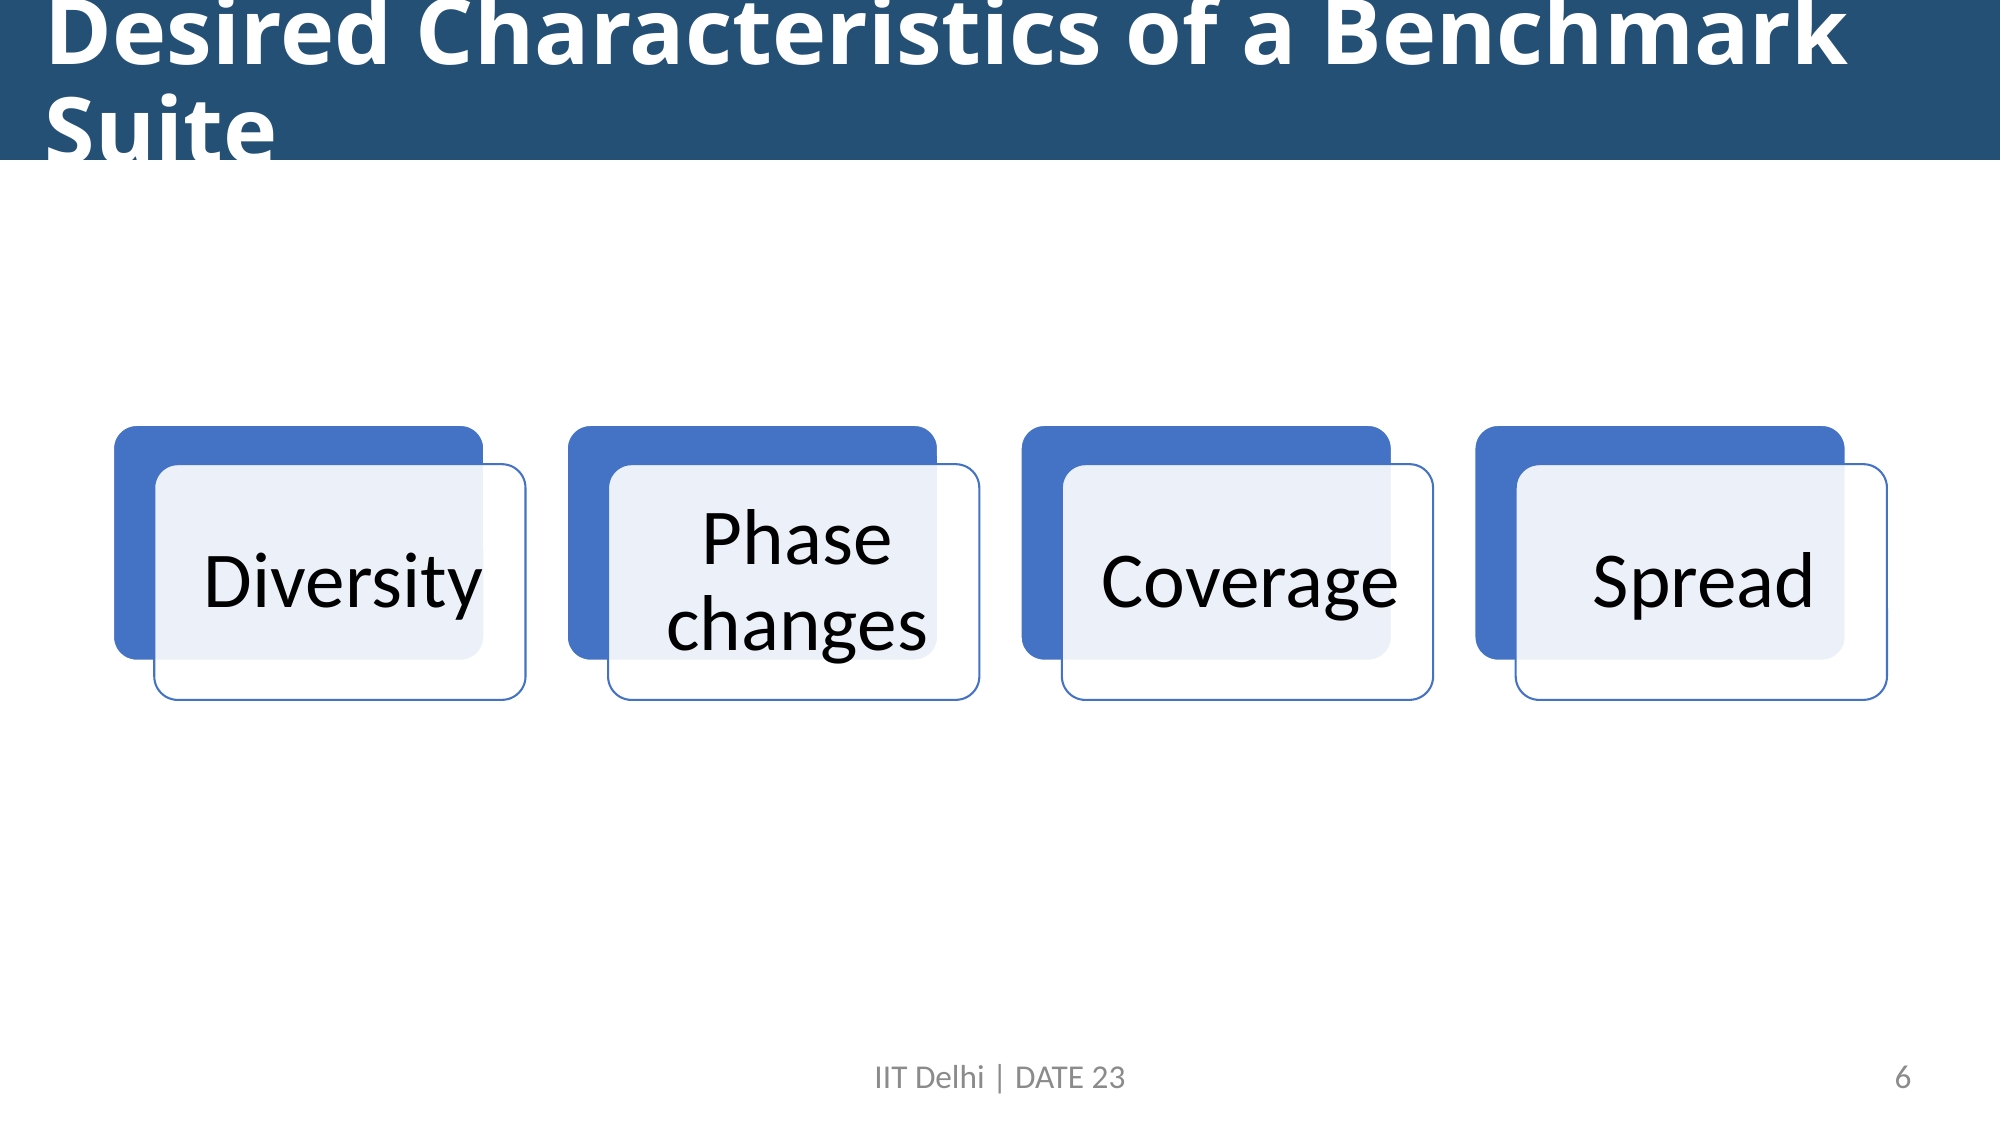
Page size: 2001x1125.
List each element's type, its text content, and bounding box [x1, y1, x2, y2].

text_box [112, 355, 1888, 770]
footer IIT Delhi | DATE 23 [662, 1042, 1338, 1103]
title Desired Characteristics of a Benchmark Suite [29, 20, 1971, 148]
slide_number 6 [1412, 1042, 1927, 1103]
